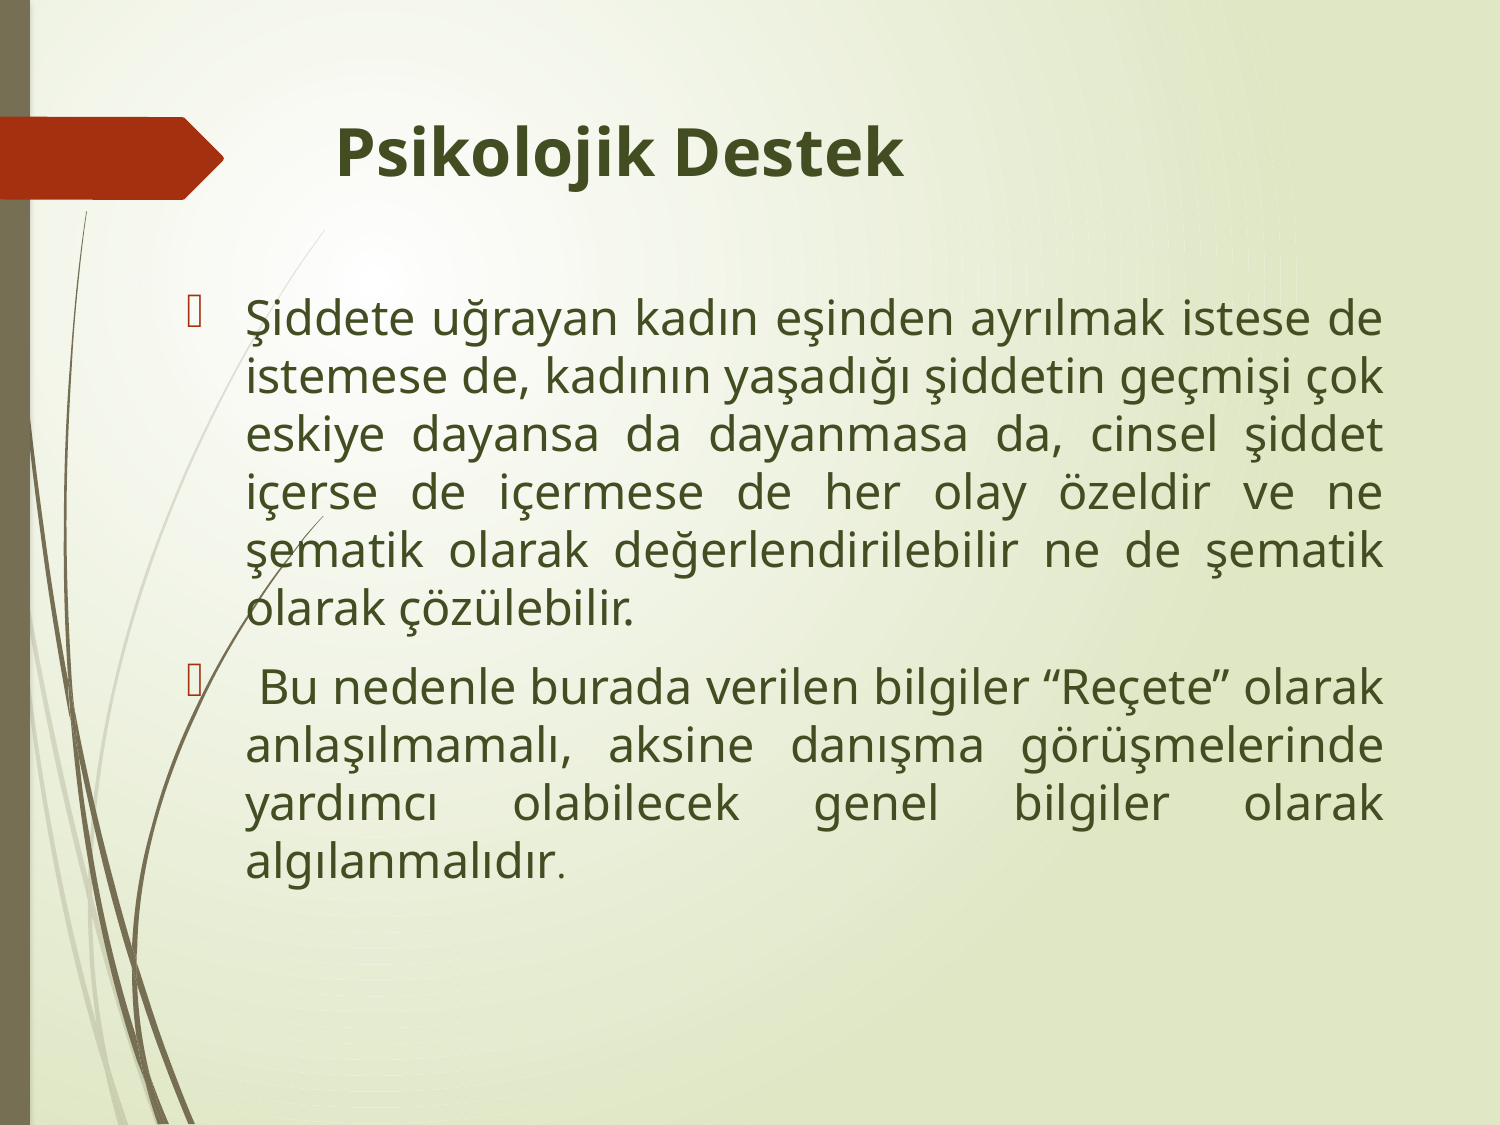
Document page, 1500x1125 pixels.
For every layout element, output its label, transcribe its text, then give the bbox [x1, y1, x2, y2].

title Psikolojik Destek [319, 102, 1400, 278]
list Şiddete uğrayan kadın eşinden ayrılmak istese de istemese de, kadının yaşadığı şiddetin geçmişi çok eskiye dayansa da dayanmasa da, cinsel şiddet içerse de içermese de her olay özeldir ve ne şematik olarak değerlendirilebilir ne de şematik olarak çözülebilir. Bu nedenle burada verilen bilgiler “Reçete” olarak anlaşılmamalı, aksine danışma görüşmelerinde yardımcı olabilecek genel bilgiler olarak algılanmalıdır. [171, 278, 1400, 899]
